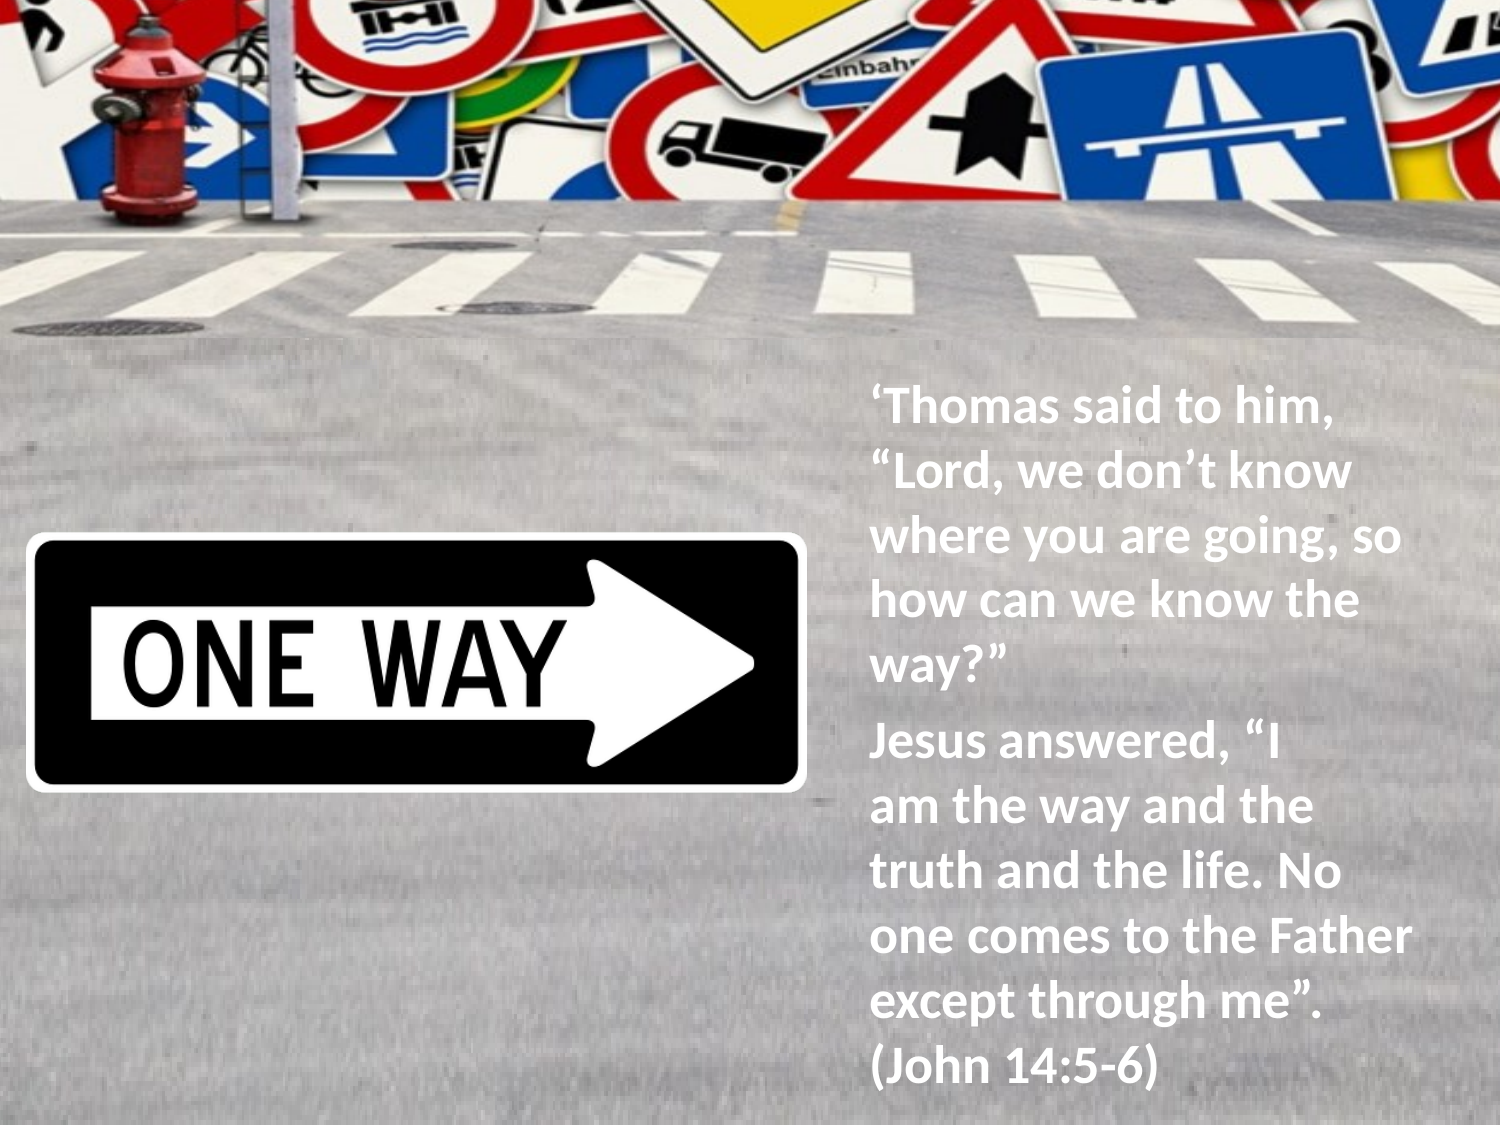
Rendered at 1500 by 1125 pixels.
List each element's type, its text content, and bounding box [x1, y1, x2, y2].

picture [0, 0, 1500, 1125]
list ‘Thomas said to him, “Lord, we don’t know where you are going, so how can we know the way?” Jesus answered, “I am the way and the truth and the life. No one comes to the Father except through me”. (John 14:5-6) [854, 361, 1447, 1106]
